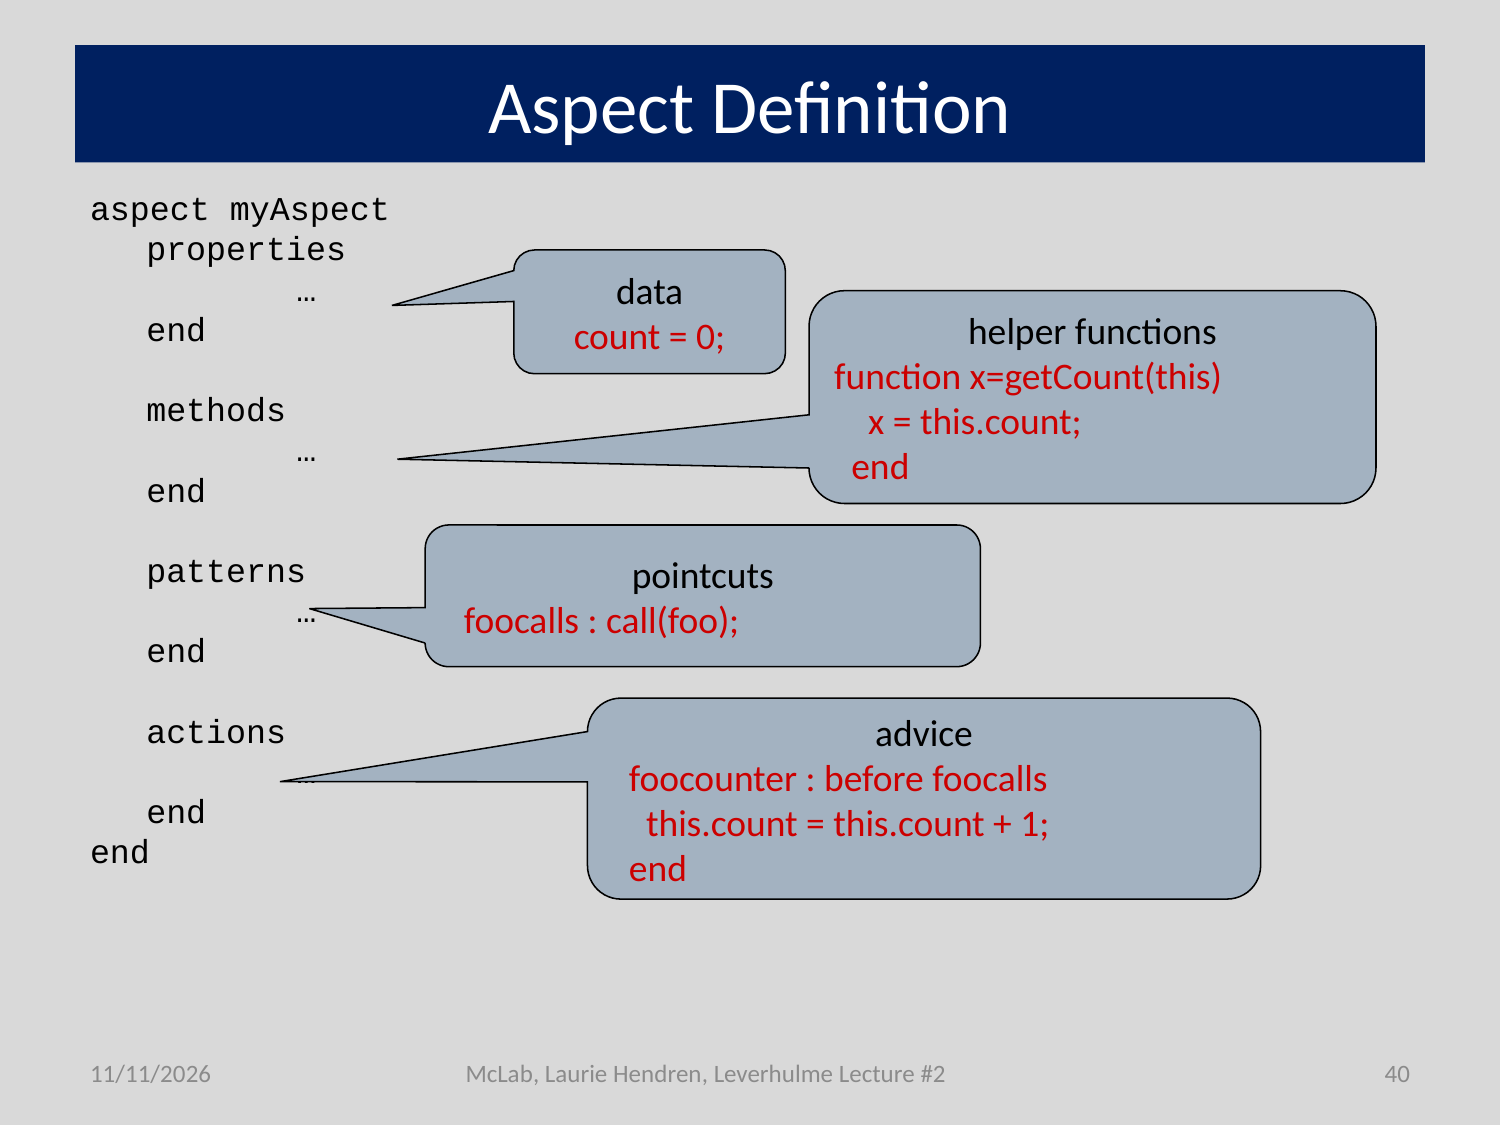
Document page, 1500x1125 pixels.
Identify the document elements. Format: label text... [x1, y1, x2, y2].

text_box pointcuts foocalls : call(foo); [309, 524, 981, 667]
text_box advice foocounter : before foocalls this.count = this.count + 1; end [279, 698, 1261, 900]
footer McLab, Laurie Hendren, Leverhulme Lecture #2 [300, 1042, 1113, 1103]
text_box helper functions function x=getCount(this)‏ x = this.count; end [397, 290, 1376, 504]
slide_number 40 [1262, 1042, 1425, 1103]
title Aspect Definition [75, 45, 1425, 163]
text_box data count = 0; [391, 249, 786, 374]
list aspect myAspect properties … end methods … end patterns … end actions … end end [75, 187, 1425, 1025]
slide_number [75, 1042, 250, 1103]
